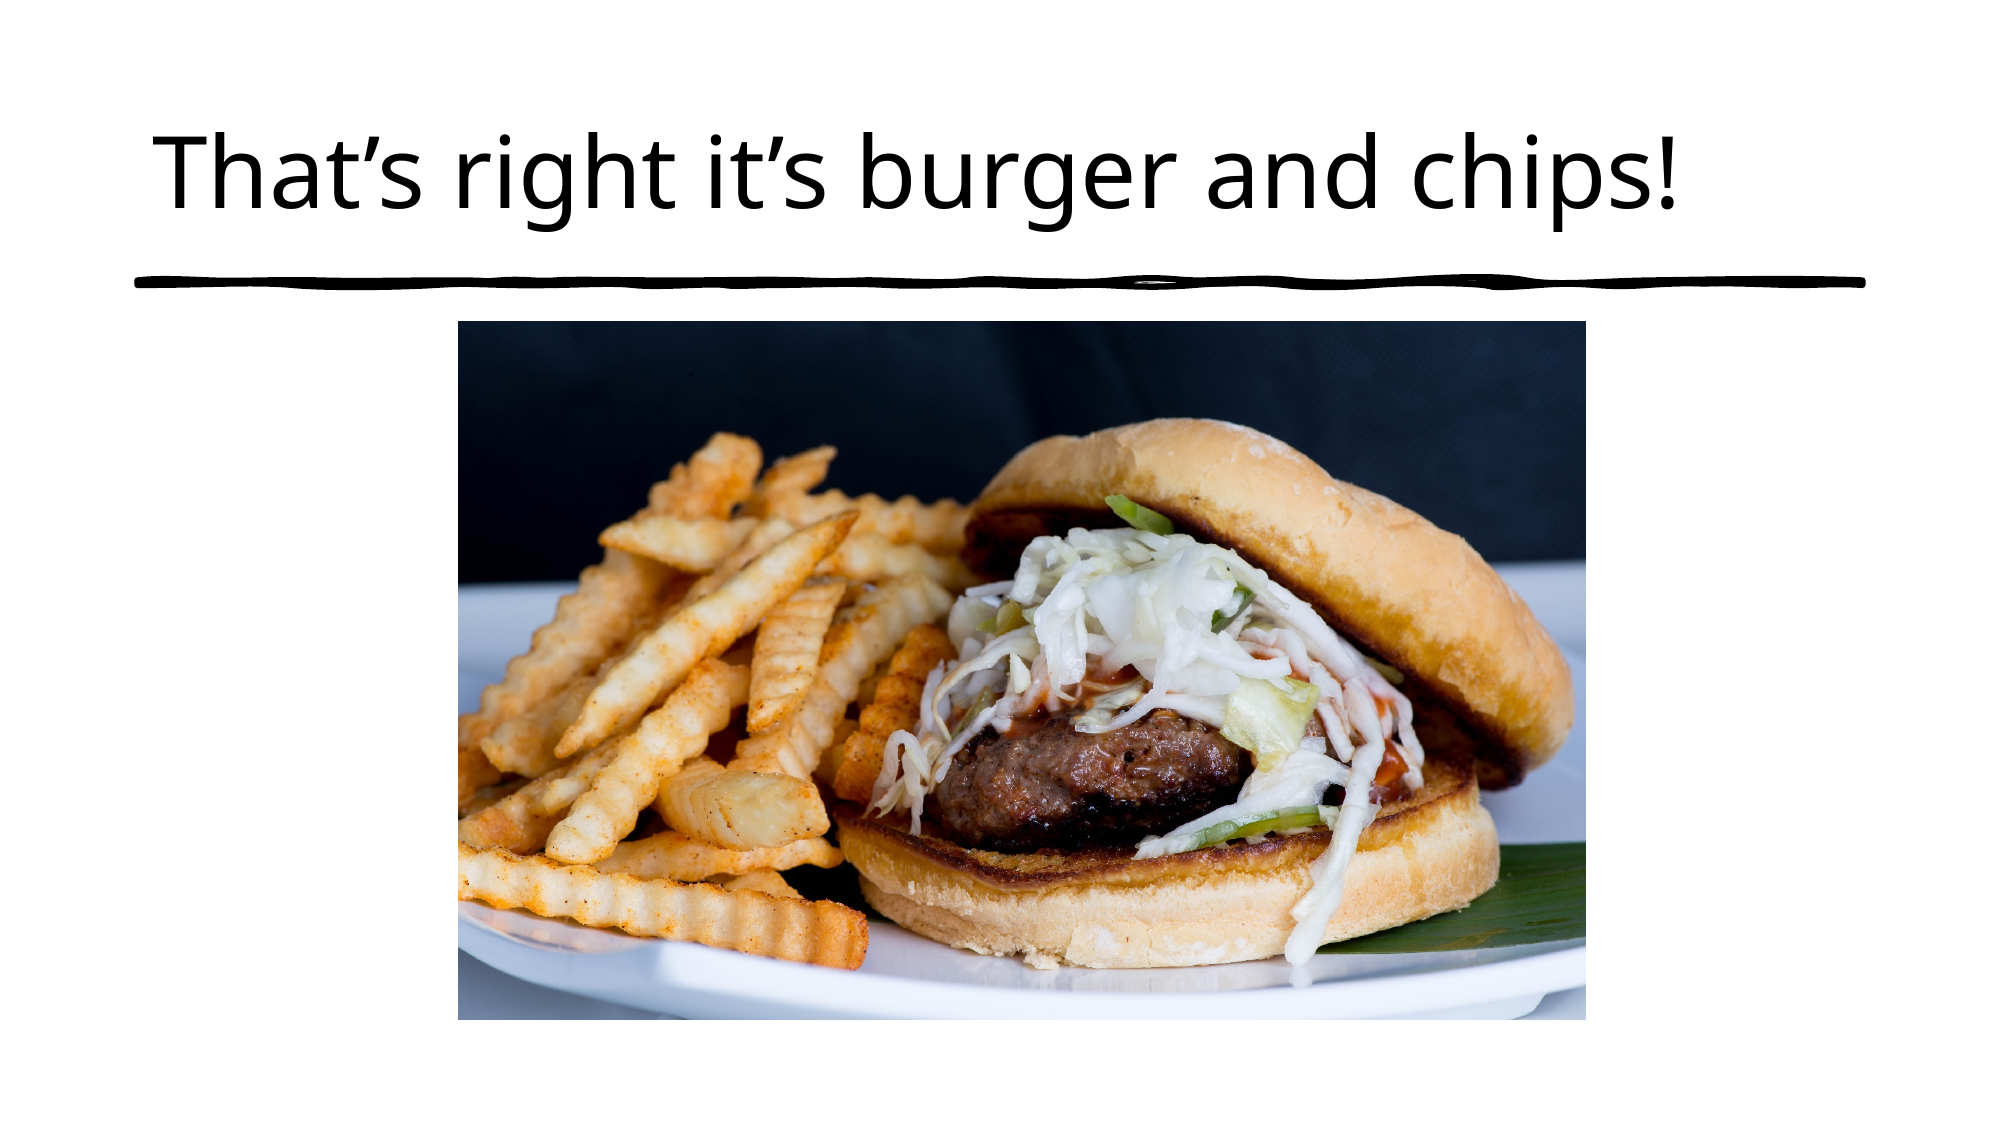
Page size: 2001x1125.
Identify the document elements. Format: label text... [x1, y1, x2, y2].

title That’s right it’s burger and chips! [137, 59, 1863, 278]
picture [458, 321, 1586, 1020]
